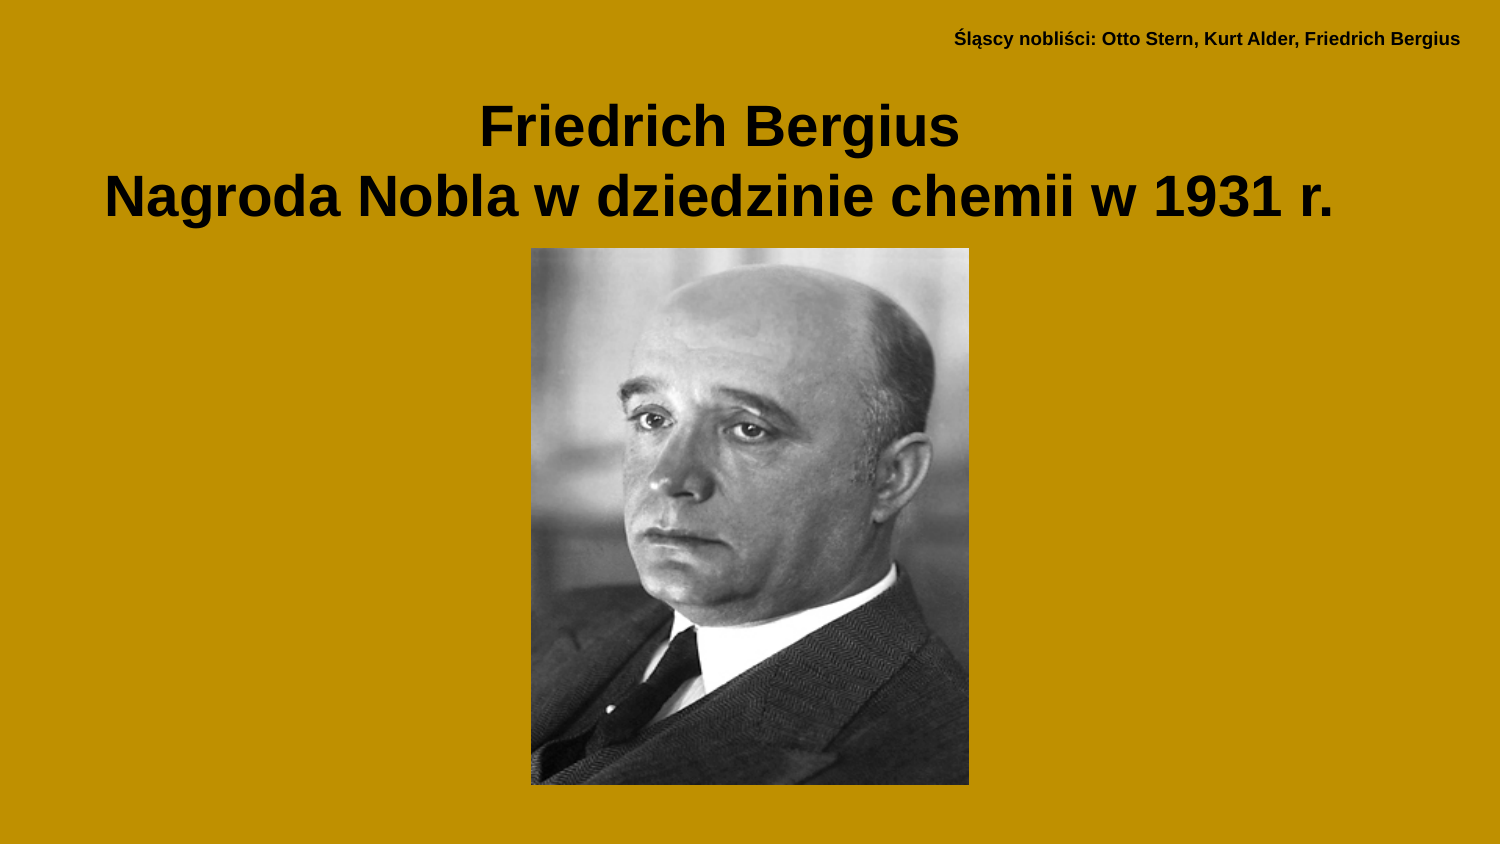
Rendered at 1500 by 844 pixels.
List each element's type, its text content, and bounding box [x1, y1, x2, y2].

title Friedrich Bergius Nagroda Nobla w dziedzinie chemii w 1931 r. [51, 73, 1390, 228]
picture [530, 247, 969, 786]
